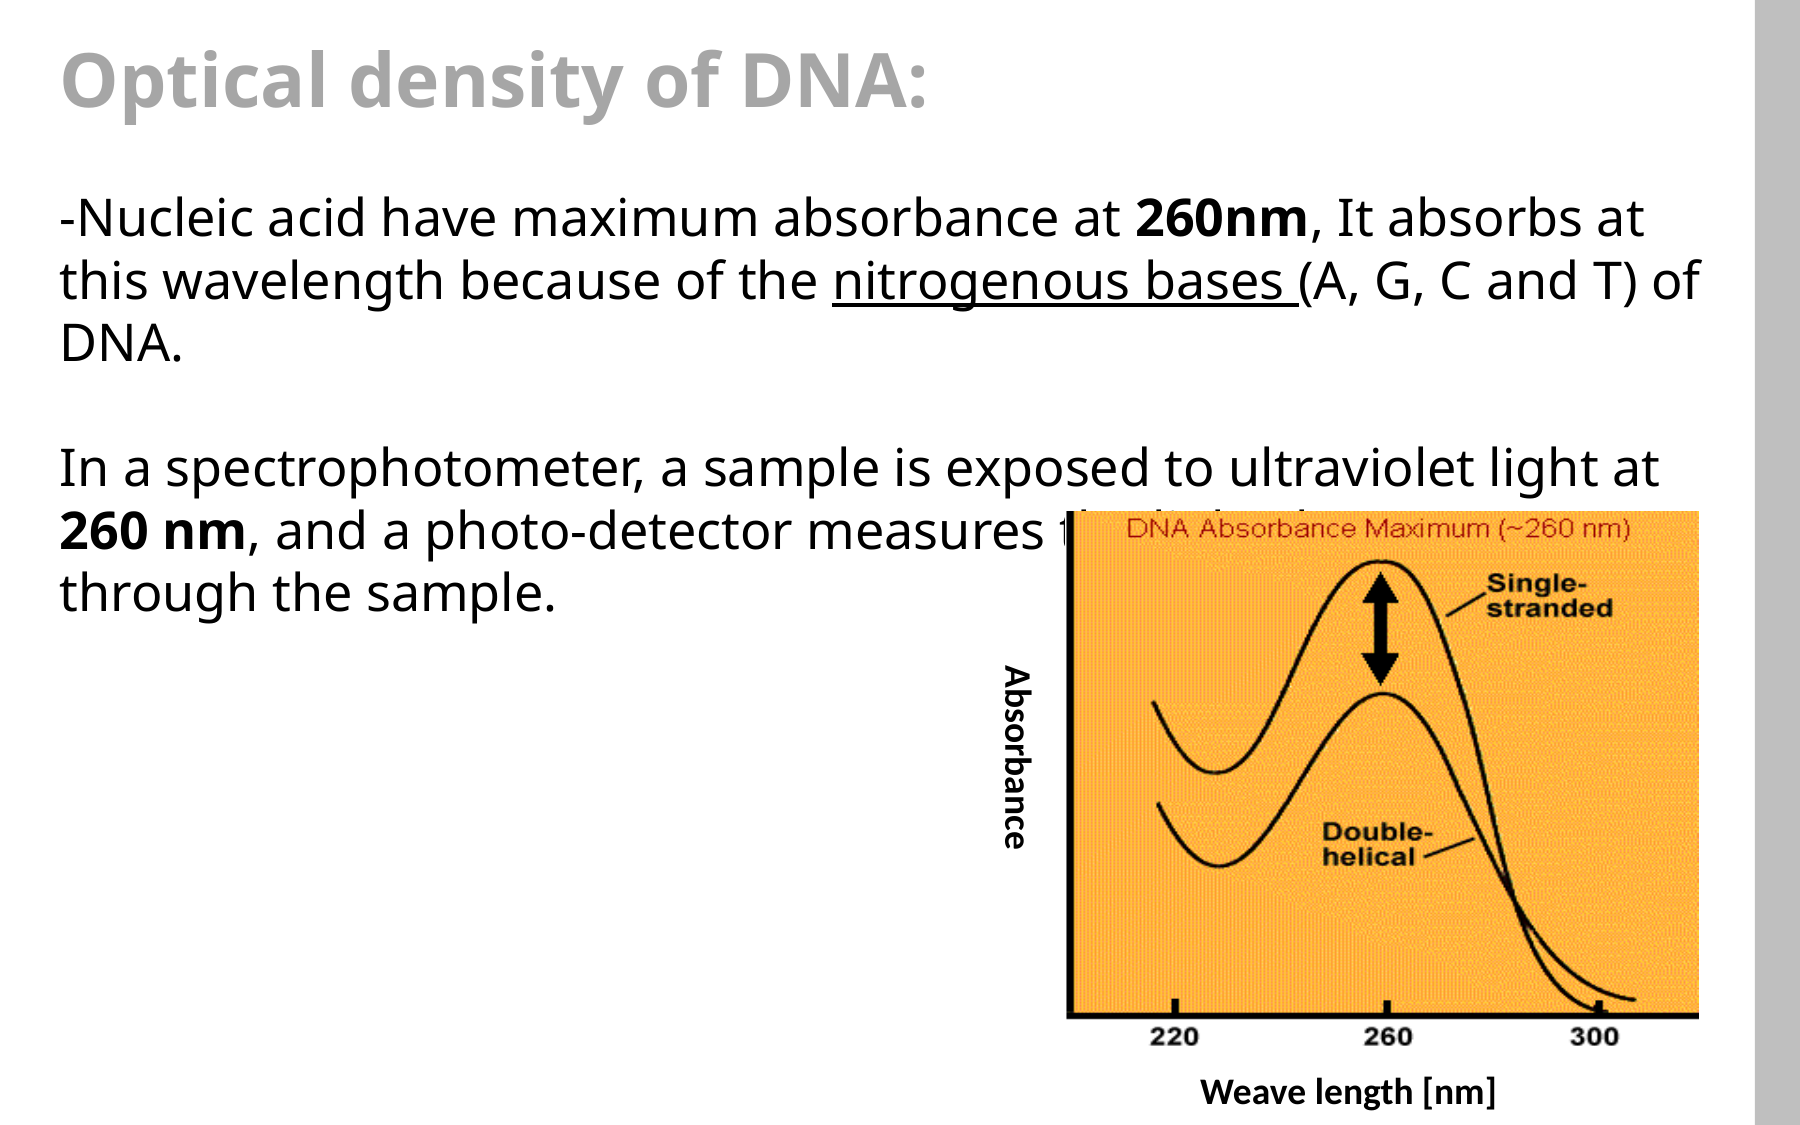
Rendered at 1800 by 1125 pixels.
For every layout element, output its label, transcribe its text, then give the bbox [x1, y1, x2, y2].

text_box Absorbance [990, 650, 1051, 874]
text_box Weave length [nm] [1185, 1070, 1513, 1120]
text_box Optical density of DNA: -Nucleic acid have maximum absorbance at 260nm, It absorbs at this wavelength because of the nitrogenous bases (A, G, C and T) of DNA. In a spectrophotometer, a sample is exposed to ultraviolet light at 260 nm, and a photo-detector measures the light that passes through the sample. [44, 24, 1755, 725]
picture [1064, 511, 1699, 1061]
text_box [1753, 0, 1800, 1125]
